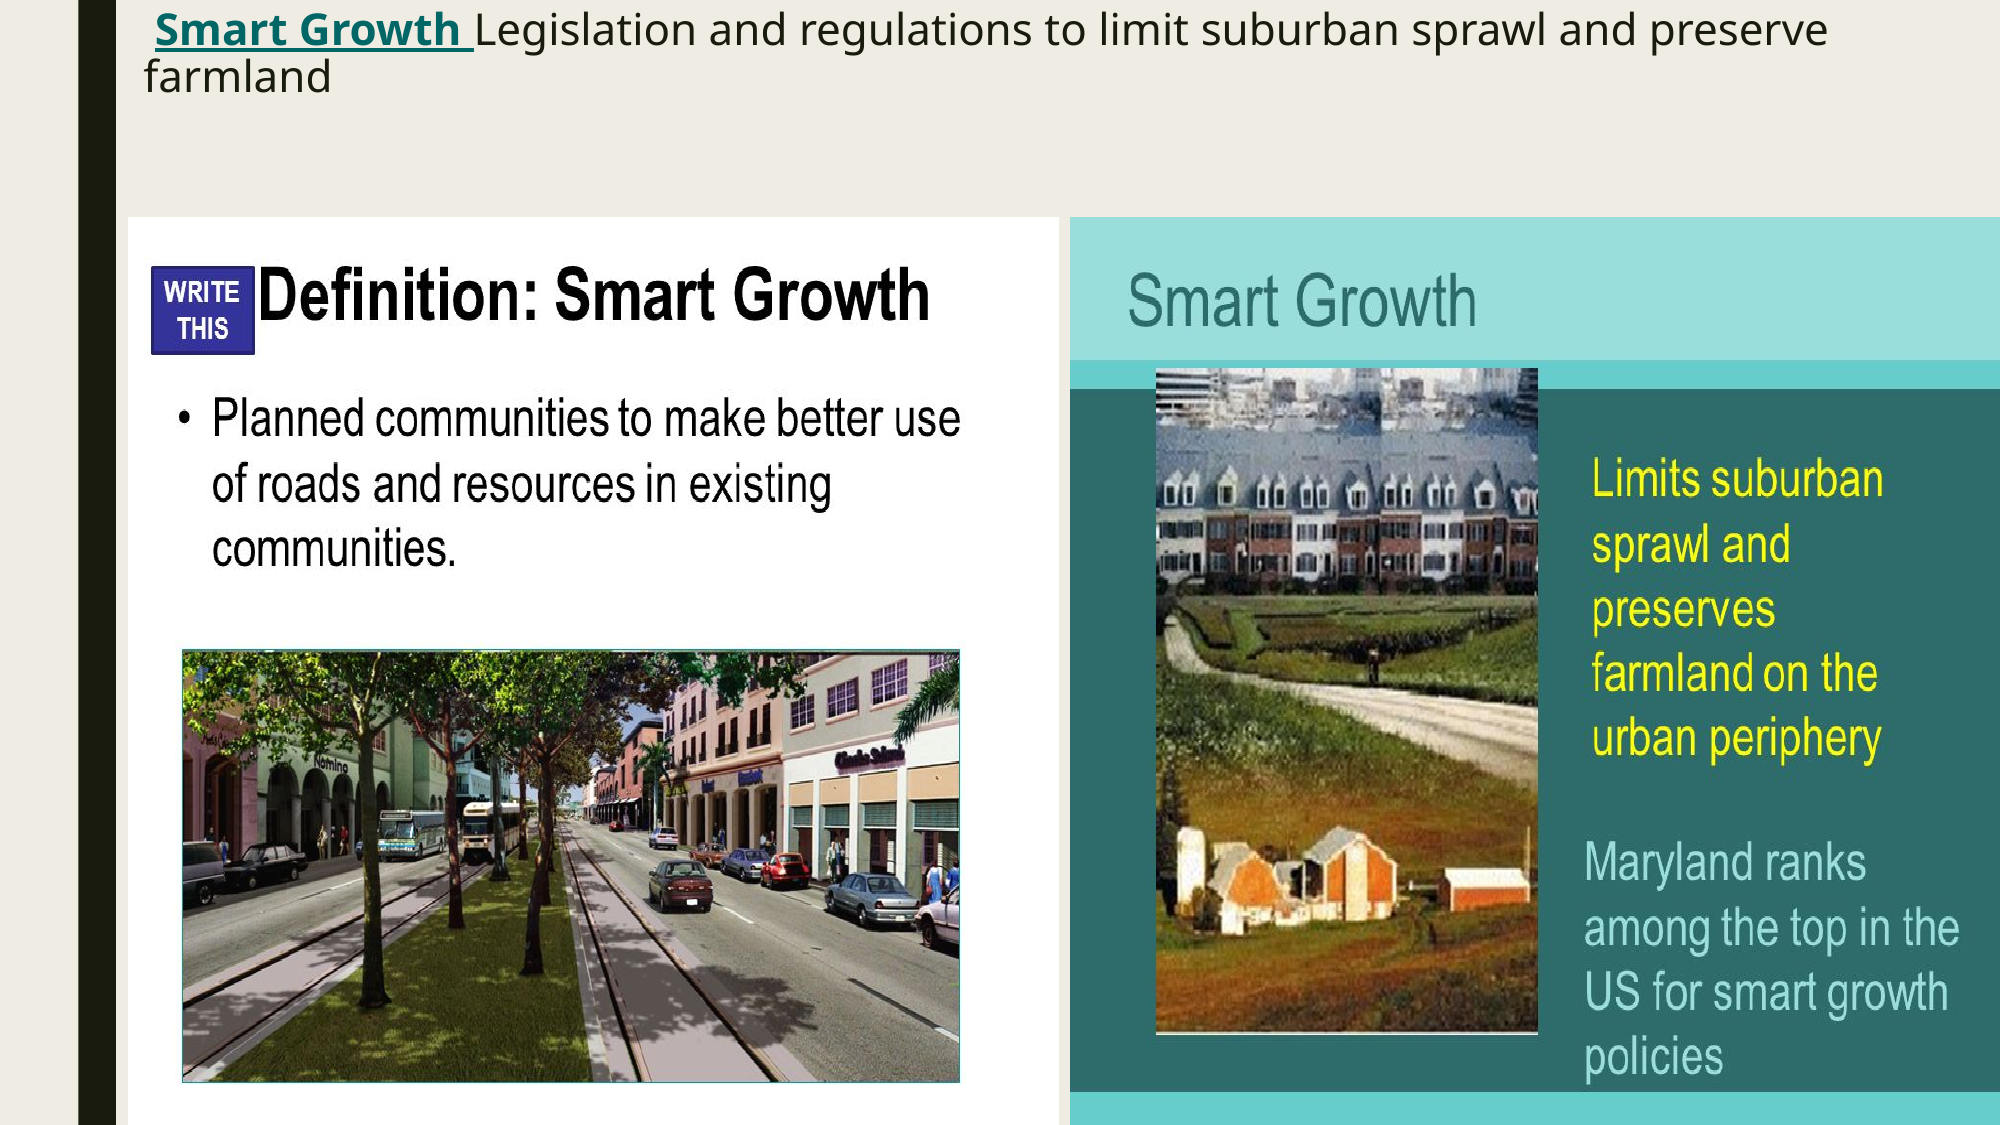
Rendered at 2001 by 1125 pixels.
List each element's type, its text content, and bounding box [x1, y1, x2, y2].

title Smart Growth Legislation and regulations to limit suburban sprawl and preserve farmland [128, 0, 2000, 163]
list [1070, 217, 2000, 1125]
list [128, 217, 1059, 1125]
